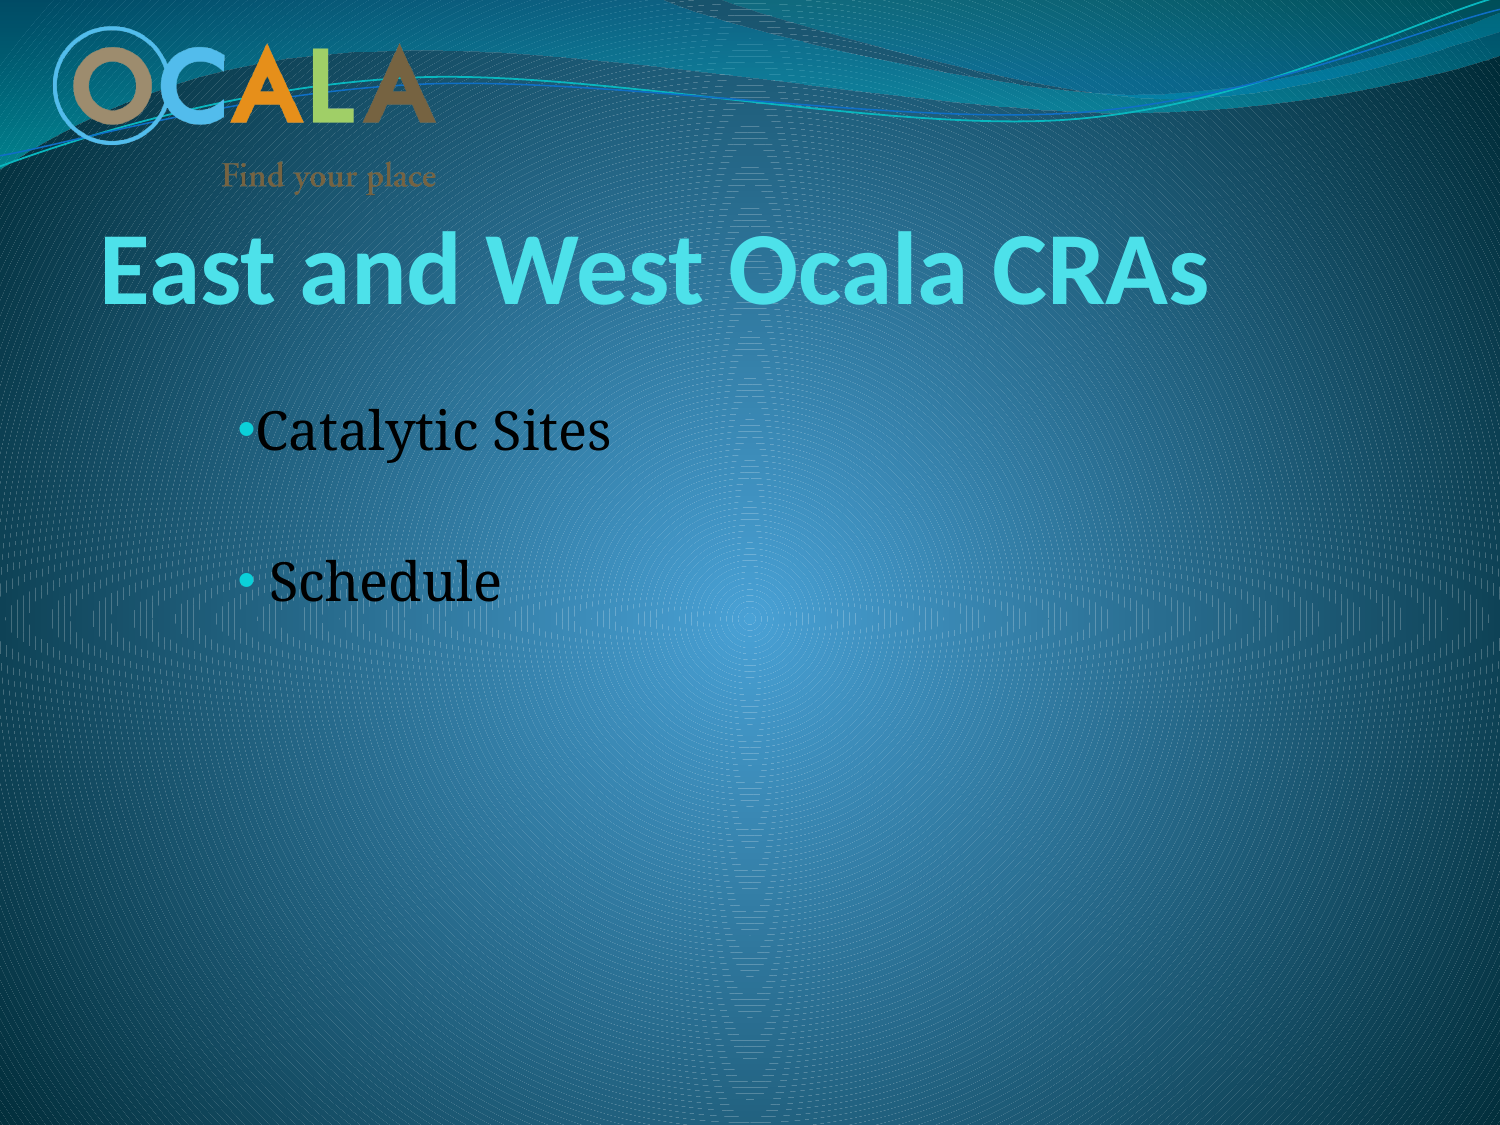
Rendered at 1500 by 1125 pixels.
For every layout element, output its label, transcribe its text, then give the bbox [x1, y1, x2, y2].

title East and West Ocala CRAs [99, 200, 1400, 325]
picture [49, 27, 439, 197]
subtitle Catalytic Sites Schedule [237, 312, 1288, 1050]
